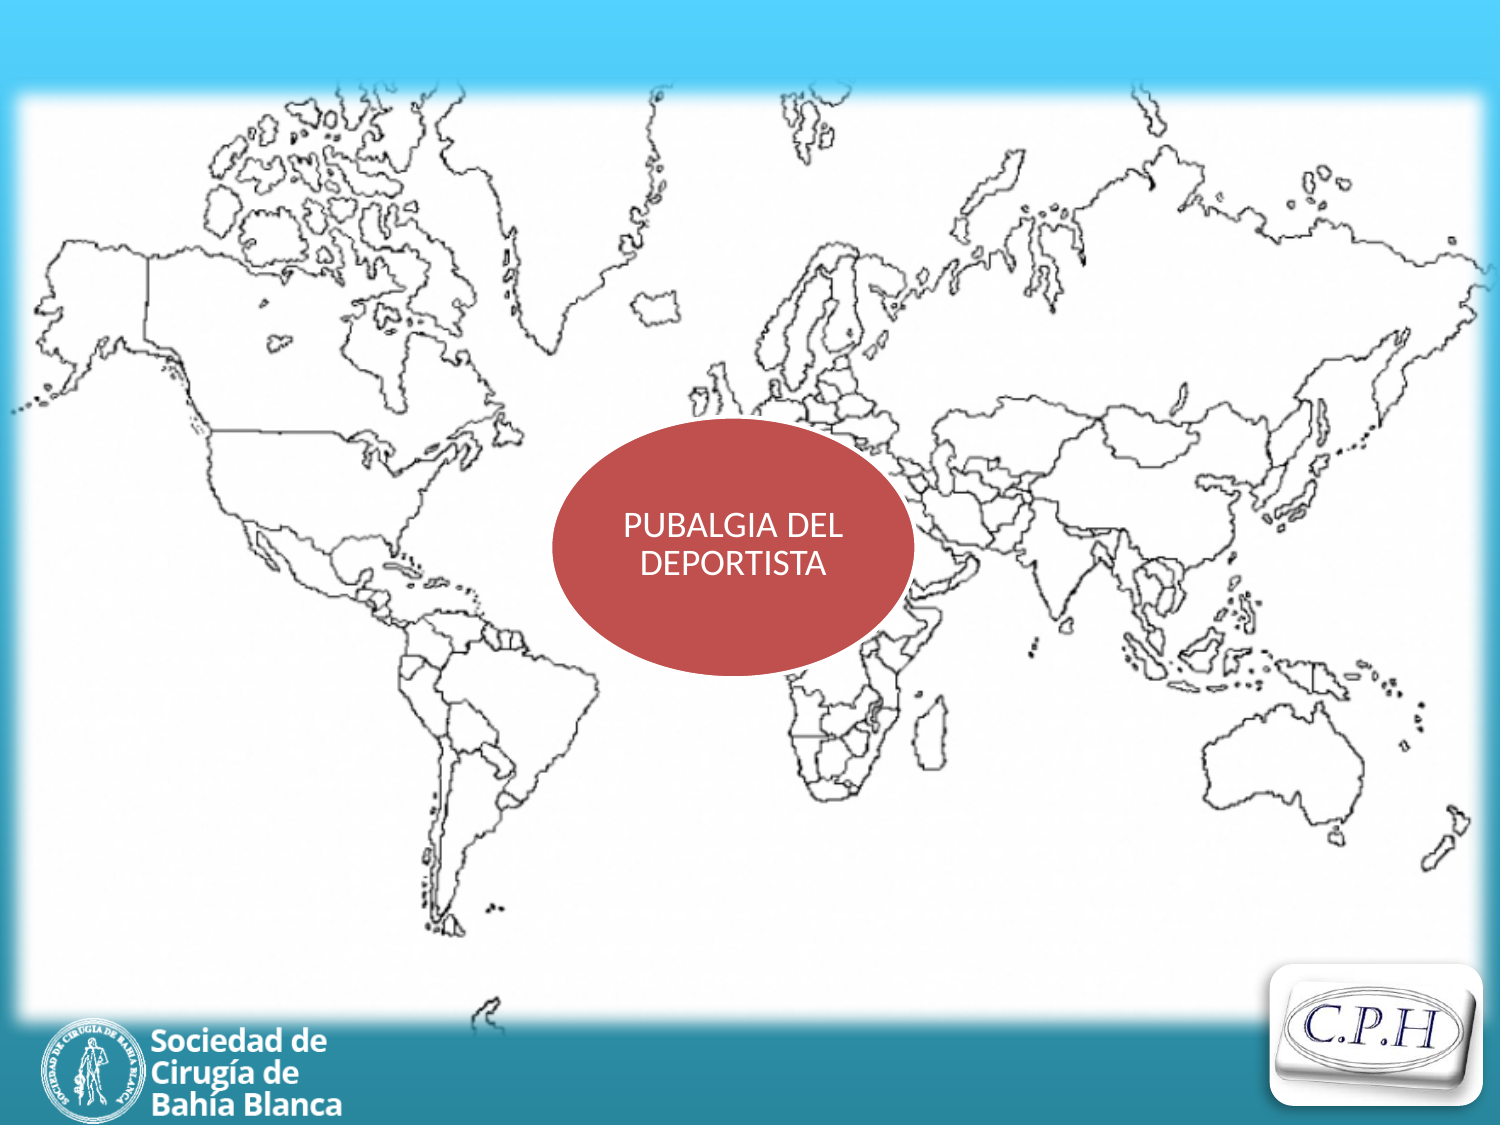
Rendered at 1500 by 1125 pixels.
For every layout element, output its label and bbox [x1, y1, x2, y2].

picture [37, 1017, 350, 1125]
picture [1269, 77, 1500, 1107]
text_box [0, 23, 1467, 1072]
